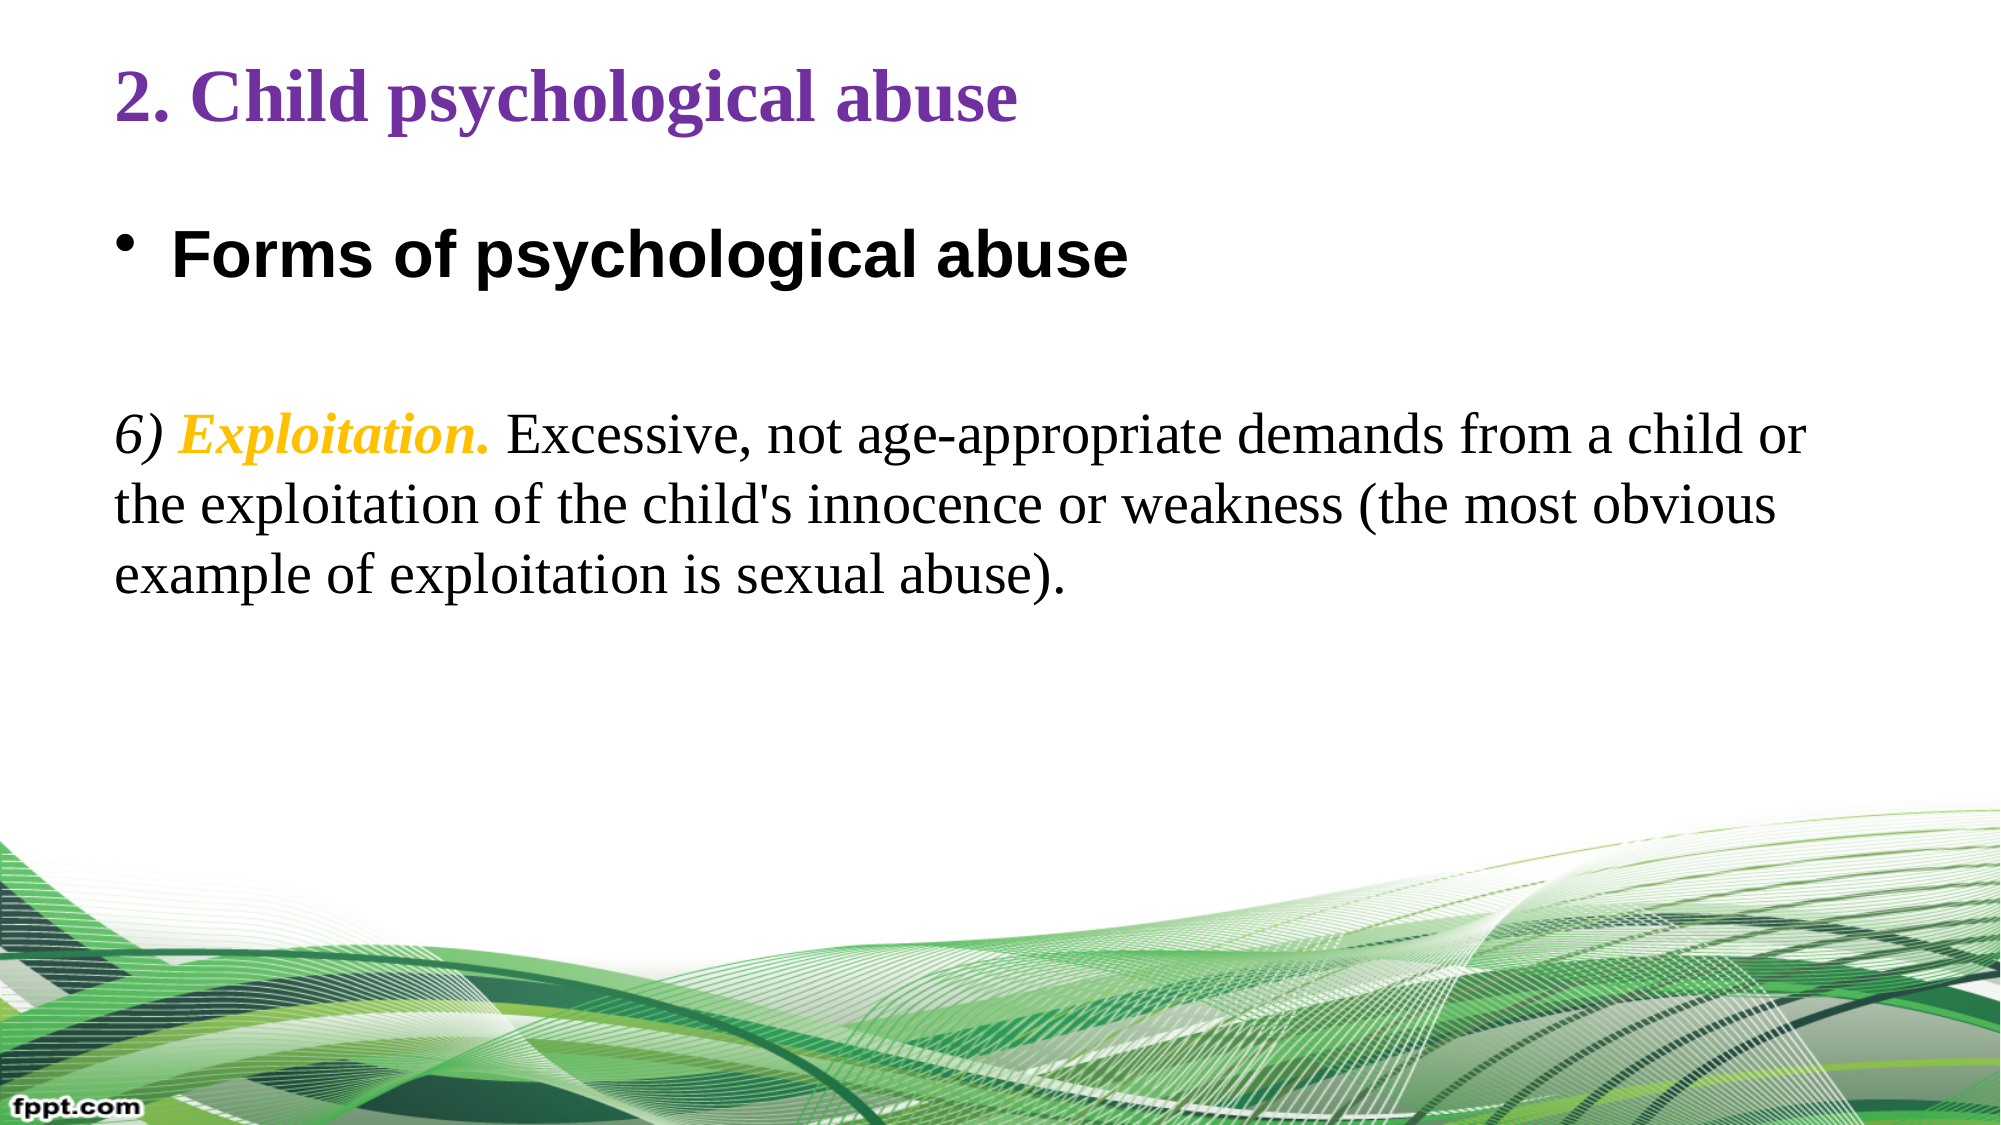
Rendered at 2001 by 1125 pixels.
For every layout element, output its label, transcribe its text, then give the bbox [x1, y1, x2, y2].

title 2. Child psychological abuse [99, 45, 1900, 138]
list Forms of psychological abuse 6) Exploitation. Excessive, not age-appropriate demands from a child or the exploitation of the child's innocence or weakness (the most obvious example of exploitation is sexual abuse). [99, 203, 1900, 1061]
picture [0, 0, 2001, 1125]
